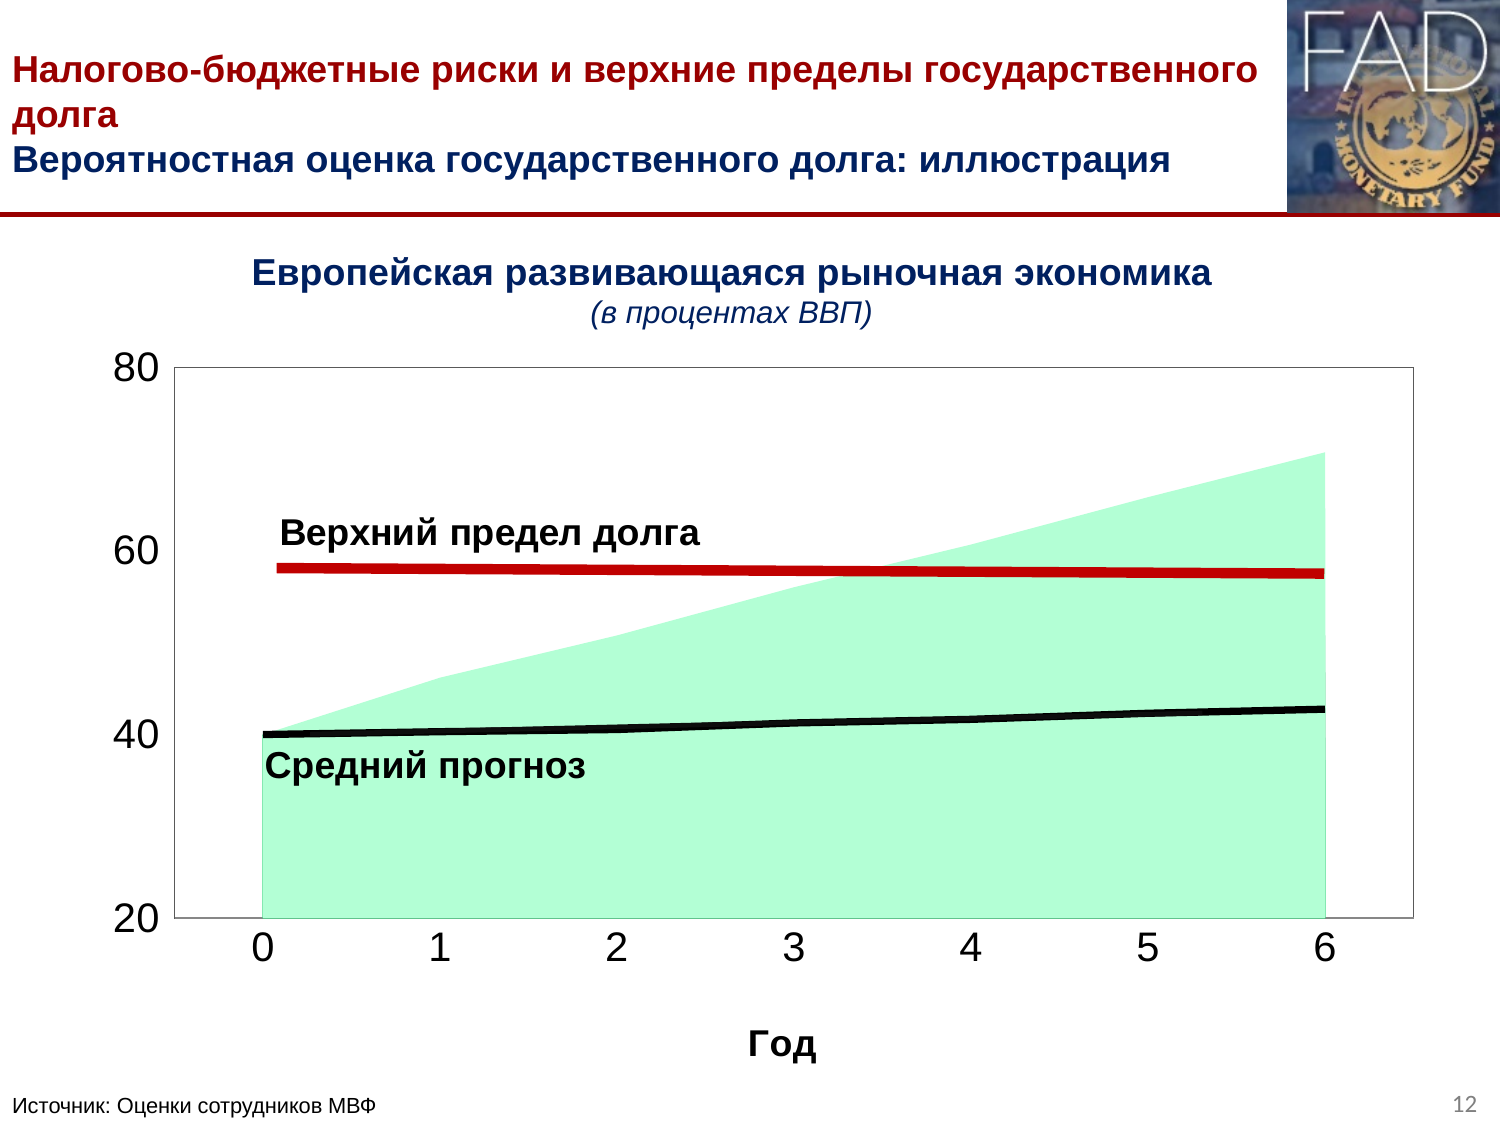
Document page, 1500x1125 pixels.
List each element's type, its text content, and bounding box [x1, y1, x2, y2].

picture [1287, 0, 1500, 213]
text_box Европейская развивающаяся рыночная экономика (в процентах ВВП) [155, 240, 1309, 337]
text_box 12 [1429, 1079, 1500, 1125]
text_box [309, 712, 1203, 735]
chart [62, 338, 1451, 1076]
text_box Источник: Оценки сотрудников МВФ [0, 1084, 452, 1125]
text_box Налогово-бюджетные риски и верхние пределы государственного долга Вероятностная оценка государственного долга: иллюстрация [0, 37, 1285, 188]
